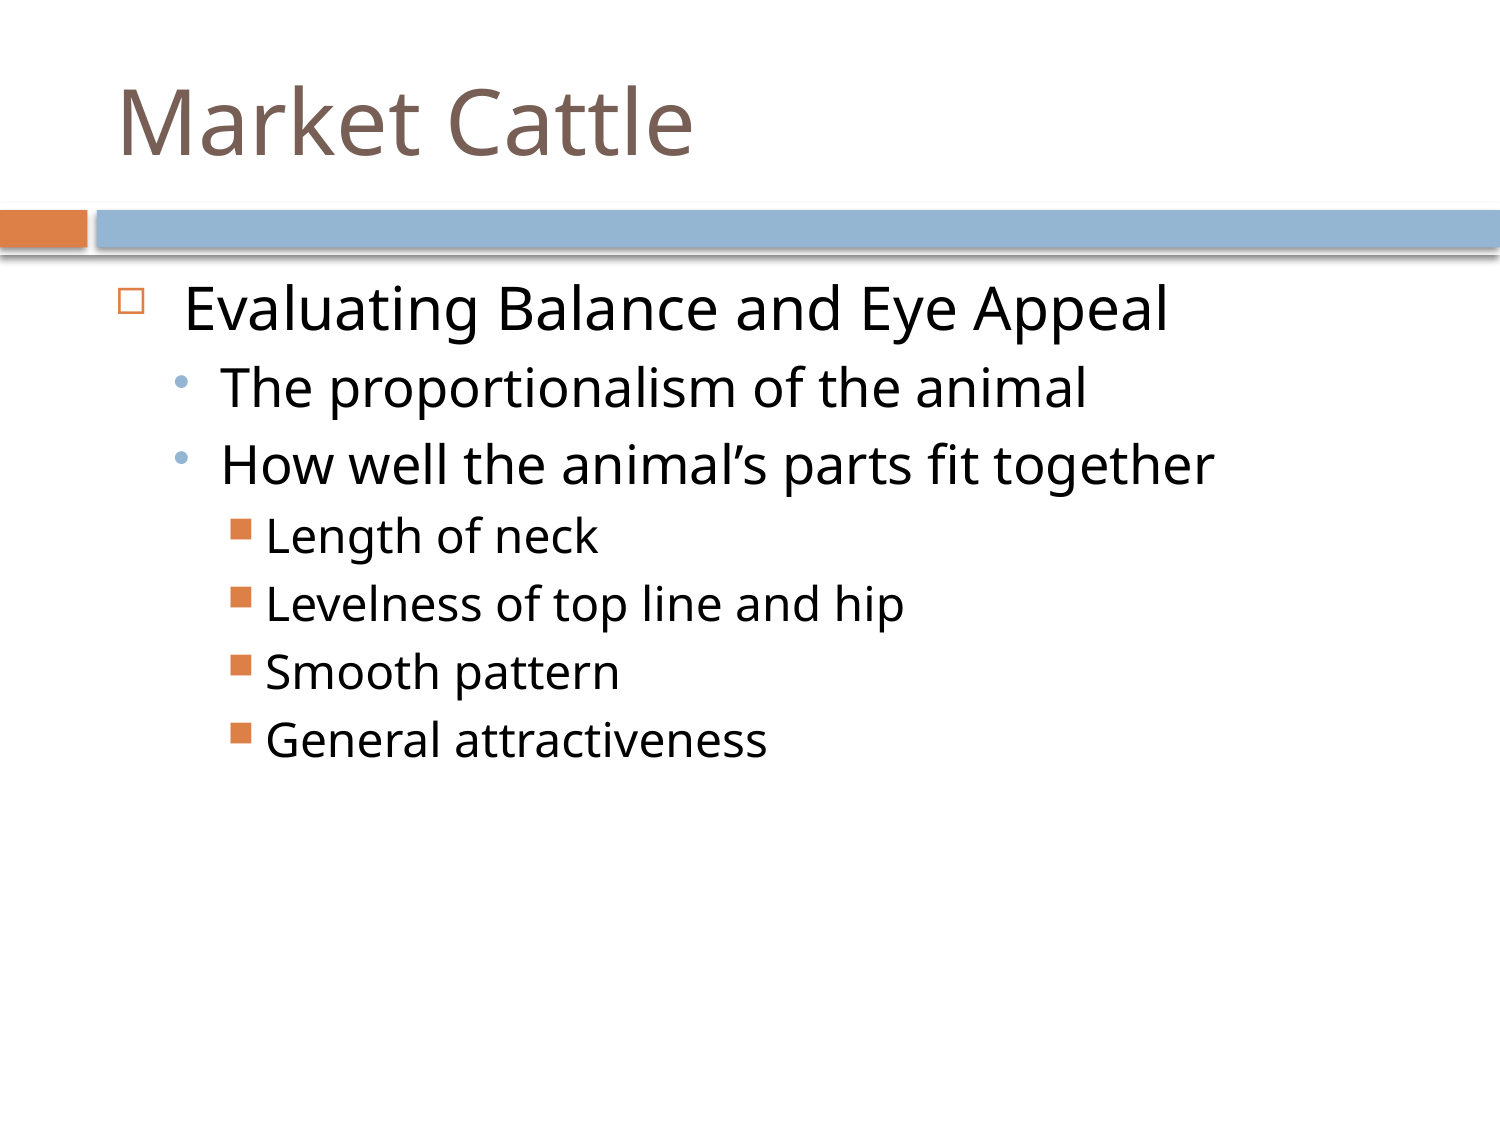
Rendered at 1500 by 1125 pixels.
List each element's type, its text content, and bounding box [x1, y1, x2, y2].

list Evaluating Balance and Eye Appeal The proportionalism of the animal How well the animal’s parts fit together Length of neck Levelness of top line and hip Smooth pattern General attractiveness [100, 262, 1438, 1000]
title Market Cattle [100, 37, 1438, 200]
